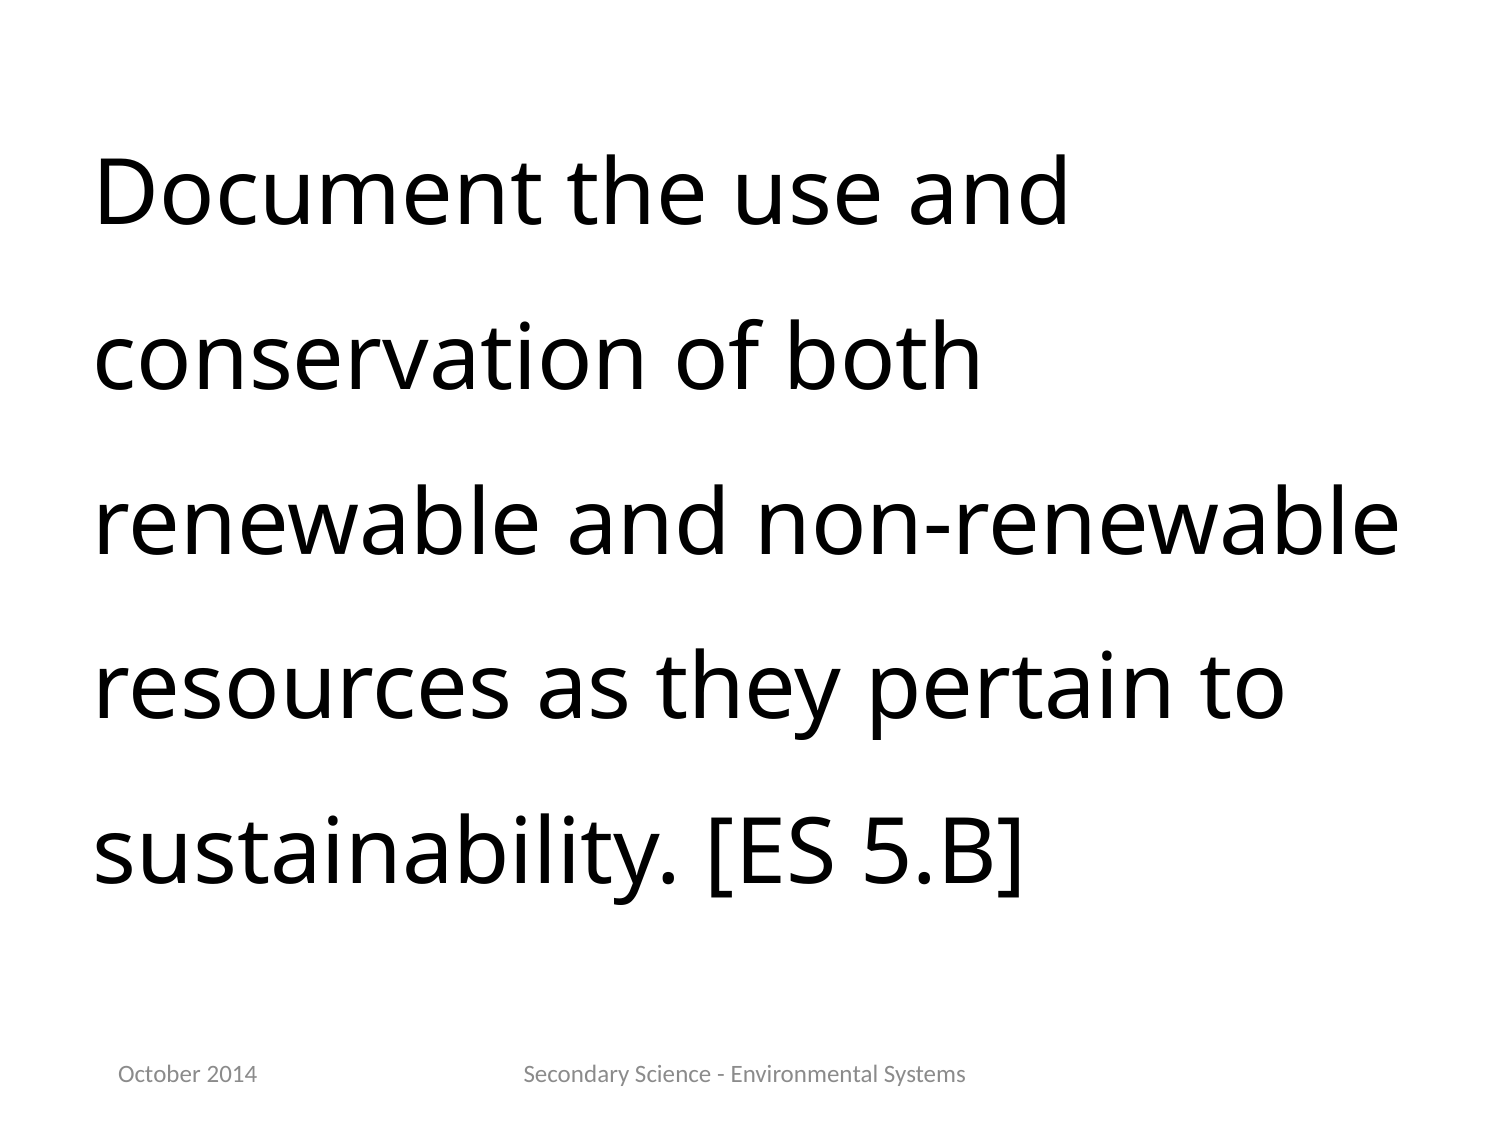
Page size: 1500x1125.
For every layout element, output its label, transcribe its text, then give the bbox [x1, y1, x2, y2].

subtitle Document the use and conservation of both renewable and non-renewable resources as they pertain to sustainability. [ES 5.B] [78, 70, 1429, 1014]
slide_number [103, 1042, 441, 1103]
footer Secondary Science - Environmental Systems [492, 1042, 999, 1103]
